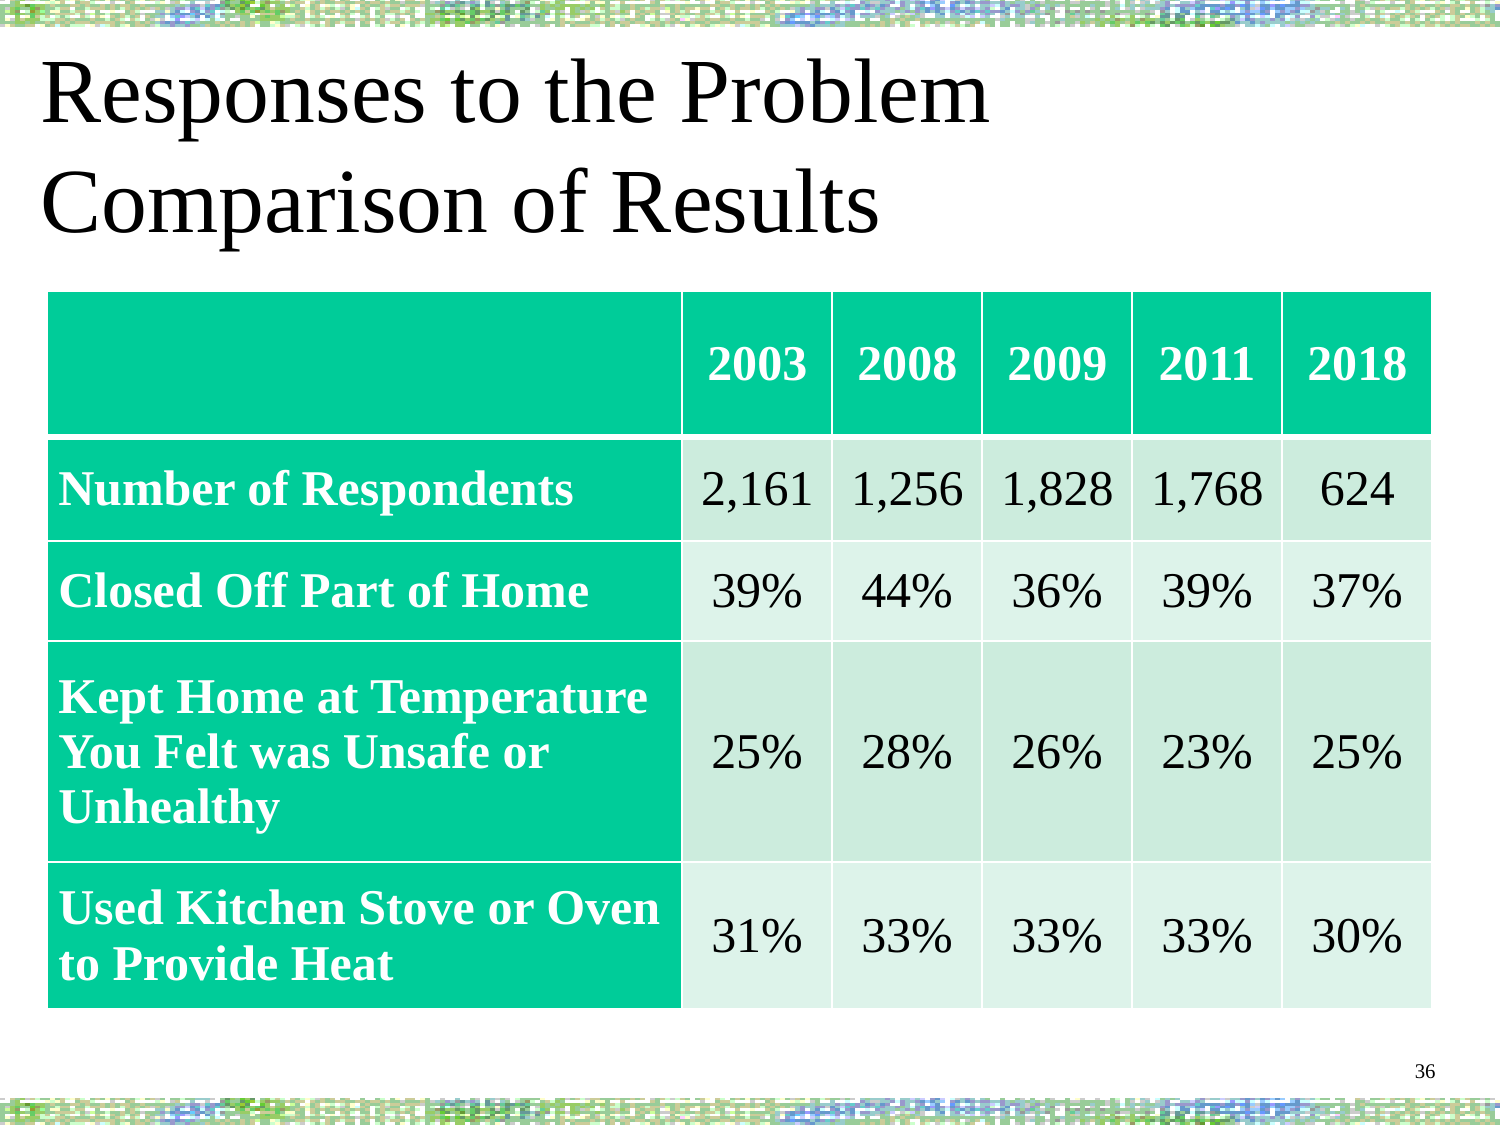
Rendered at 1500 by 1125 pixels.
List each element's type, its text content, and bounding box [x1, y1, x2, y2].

picture [0, 0, 1500, 27]
table_cell 1,256 [833, 440, 981, 540]
picture [0, 1098, 1500, 1125]
table_cell 23% [1133, 642, 1281, 861]
table_cell Closed Off Part of Home [48, 542, 681, 640]
table_cell 39% [1133, 542, 1281, 640]
table_cell 1,768 [1133, 440, 1281, 540]
table_cell 624 [1283, 440, 1431, 540]
title Responses to the Problem Comparison of Results [25, 46, 1301, 235]
table_cell 2,161 [683, 440, 831, 540]
table_cell Number of Respondents [48, 440, 681, 540]
table_cell 37% [1283, 542, 1431, 640]
table_header 2018 [1283, 292, 1431, 434]
table_cell 28% [833, 642, 981, 861]
table_header [48, 292, 681, 434]
table_cell 36% [983, 542, 1131, 640]
table_cell 33% [983, 863, 1131, 1008]
table_cell 25% [683, 642, 831, 861]
table_cell 33% [1133, 863, 1281, 1008]
table_cell 26% [983, 642, 1131, 861]
table_cell 44% [833, 542, 981, 640]
table_header 2011 [1133, 292, 1281, 434]
table_cell 39% [683, 542, 831, 640]
table_cell 25% [1283, 642, 1431, 861]
table_cell Used Kitchen Stove or Oven to Provide Heat [48, 863, 681, 1008]
table_cell 31% [683, 863, 831, 1008]
text_box 36 [1399, 1050, 1463, 1090]
table_header 2008 [833, 292, 981, 434]
table_cell 33% [833, 863, 981, 1008]
table_cell 1,828 [983, 440, 1131, 540]
table_header 2003 [683, 292, 831, 434]
table_cell 30% [1283, 863, 1431, 1008]
table_cell Kept Home at Temperature You Felt was Unsafe or Unhealthy [48, 642, 681, 861]
table_header 2009 [983, 292, 1131, 434]
